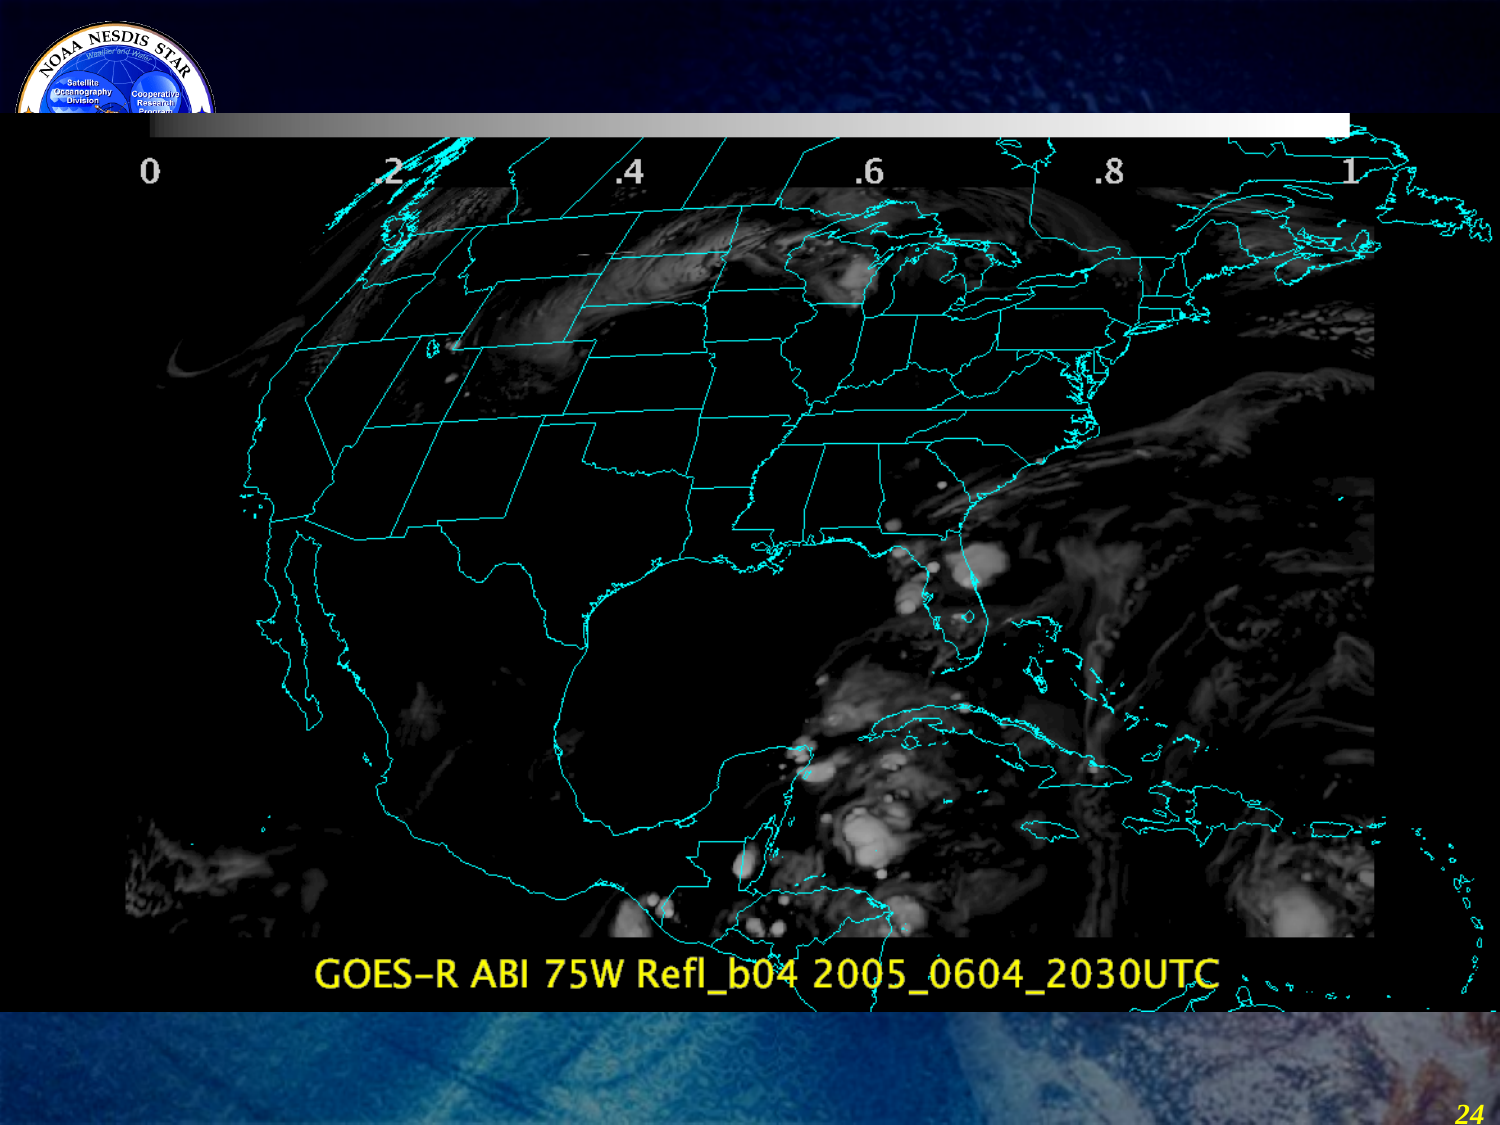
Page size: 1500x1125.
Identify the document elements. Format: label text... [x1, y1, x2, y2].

slide_number 24 [1262, 1099, 1500, 1125]
picture [0, 0, 1500, 1125]
